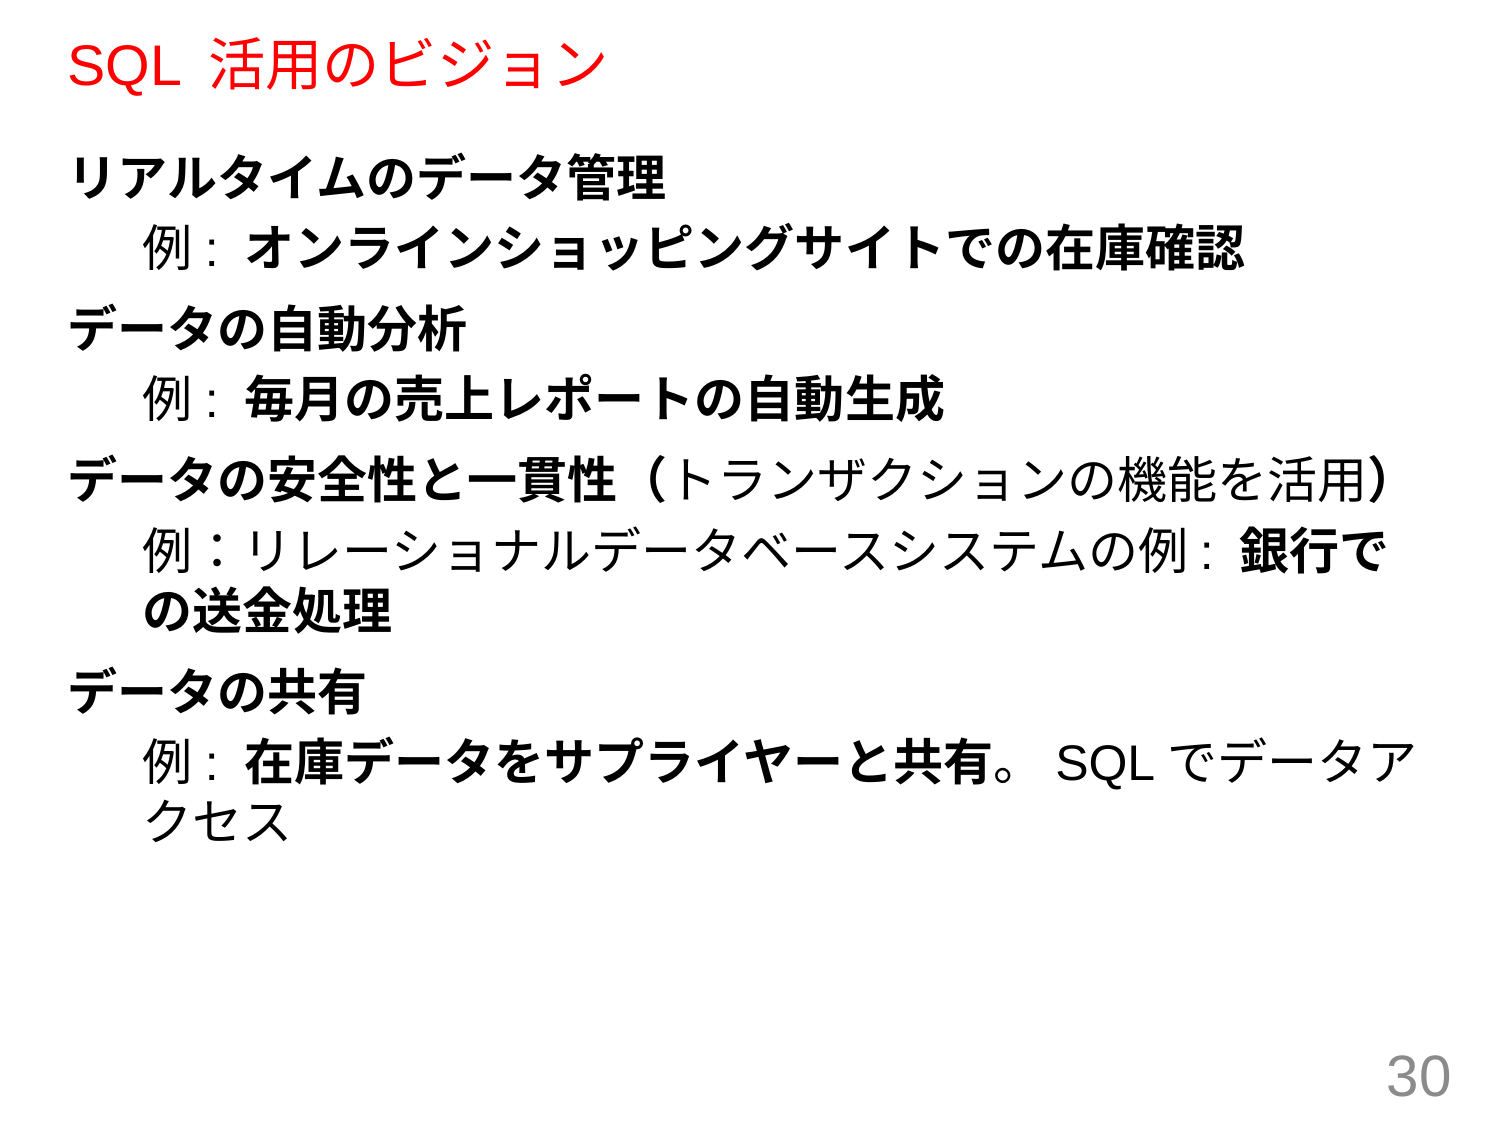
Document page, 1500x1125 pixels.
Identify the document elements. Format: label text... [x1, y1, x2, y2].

slide_number 30 [1129, 1042, 1467, 1103]
list リアルタイムのデータ管理 例: オンラインショッピングサイトでの在庫確認 データの自動分析 例: 毎月の売上レポートの自動生成 データの安全性と一貫性（トランザクションの機能を活用） 例：リレーショナルデータベースシステムの例: 銀行での送金処理 データの共有 例: 在庫データをサプライヤーと共有。SQLでデータアクセス [52, 138, 1449, 1112]
title SQL 活用のビジョン [52, 28, 1441, 106]
